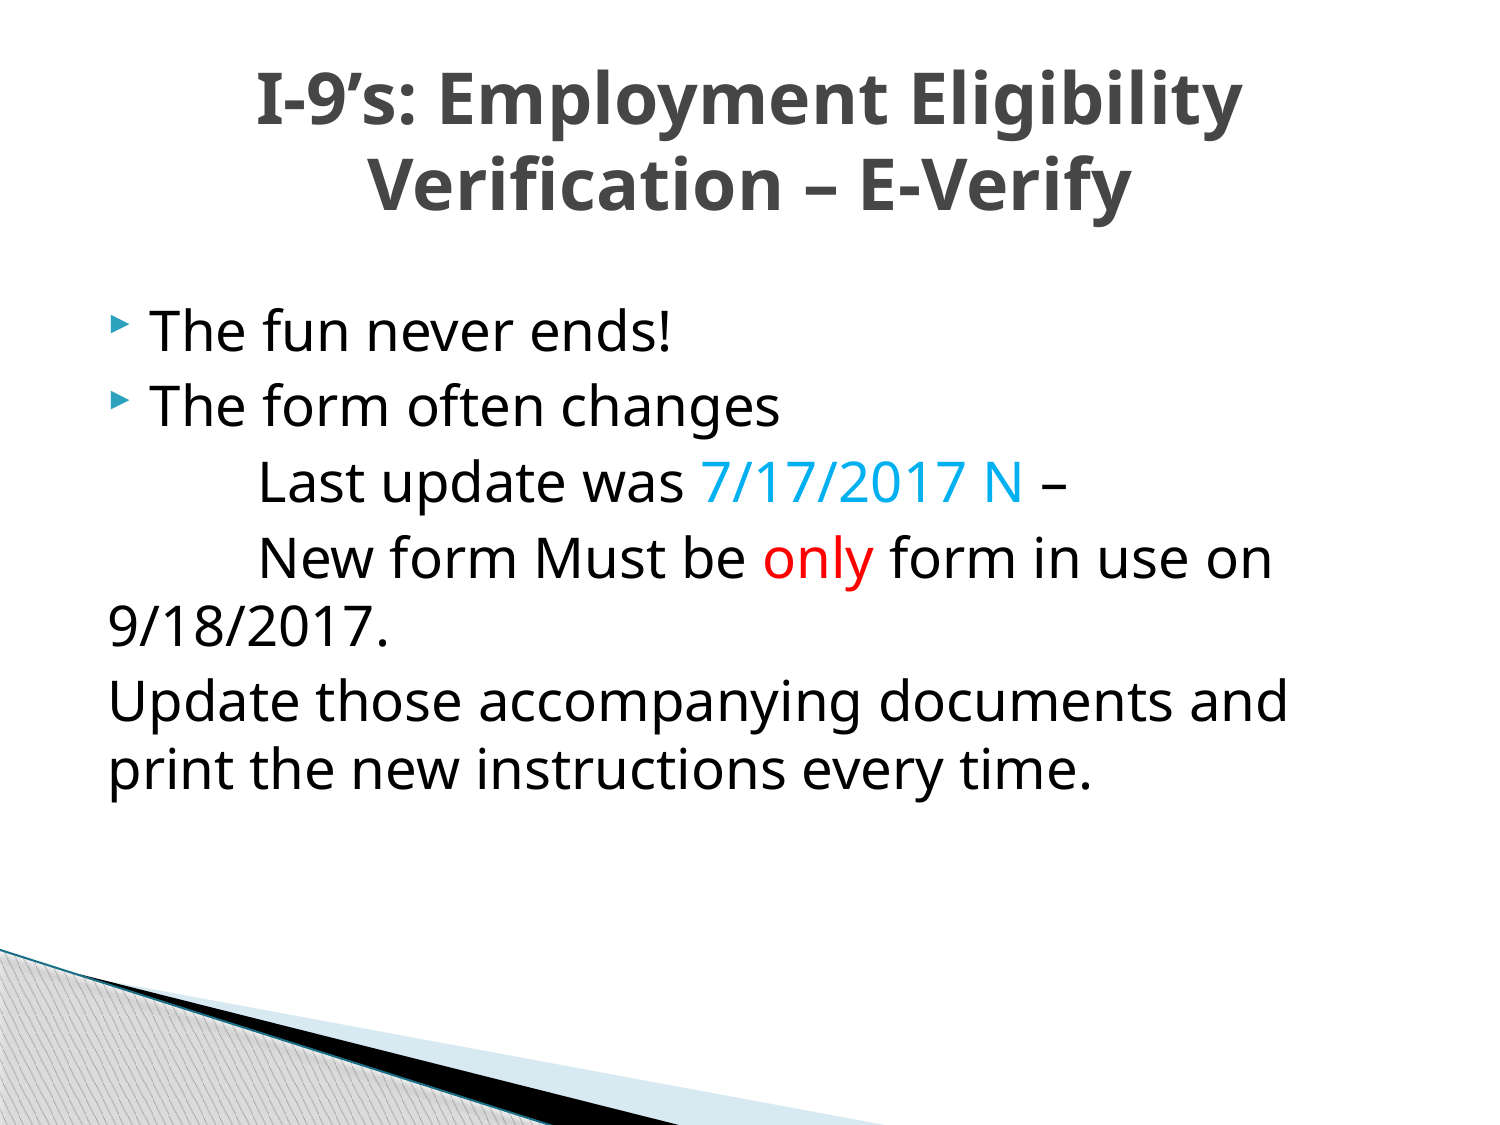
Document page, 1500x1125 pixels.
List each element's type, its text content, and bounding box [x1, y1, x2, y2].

list The fun never ends! The form often changes Last update was 7/17/2017 N – New form Must be only form in use on 9/18/2017. Update those accompanying documents and print the new instructions every time. [75, 287, 1425, 1030]
title I-9’s: Employment Eligibility Verification – E-Verify [75, 45, 1425, 233]
